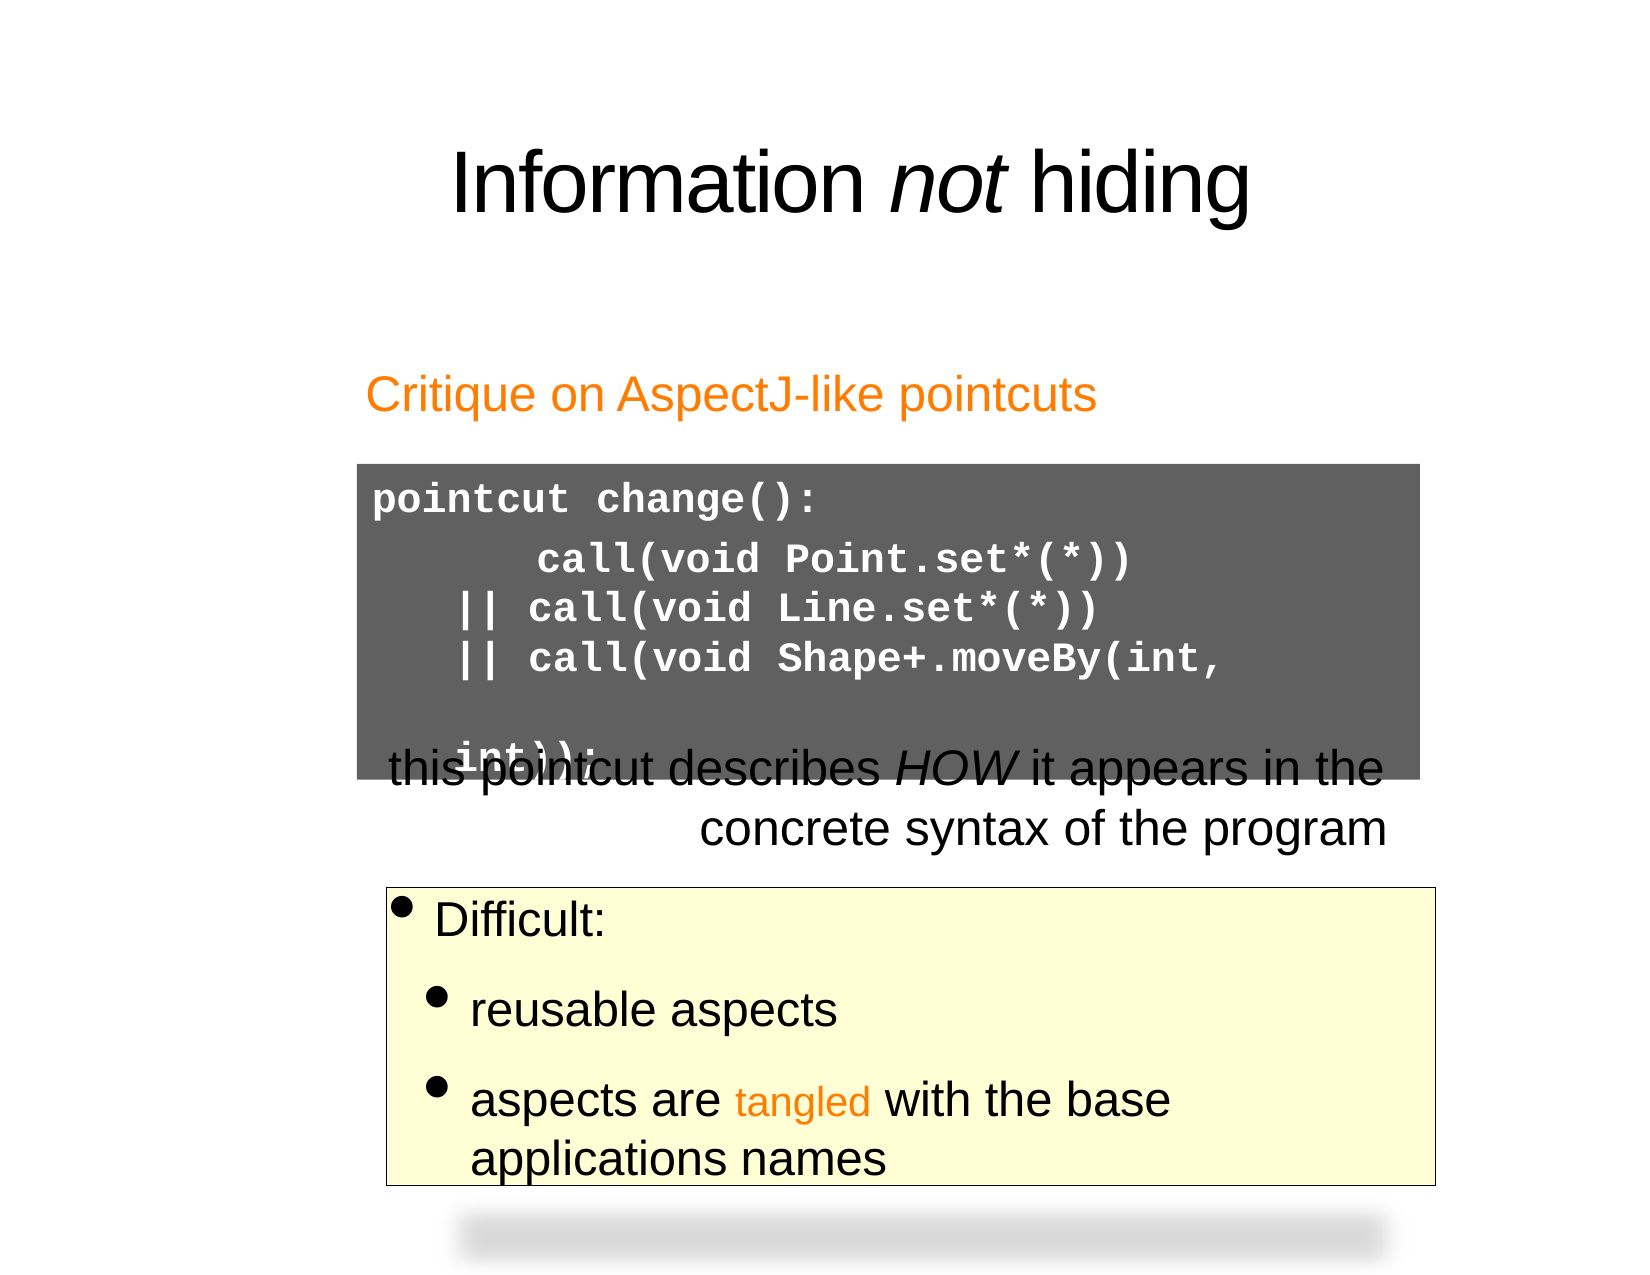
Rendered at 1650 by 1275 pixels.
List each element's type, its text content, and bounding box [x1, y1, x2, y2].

text_box Difficult: reusable aspects aspects are tangled with the base applications names [386, 887, 1436, 1186]
text_box Critique on AspectJ-like pointcuts [337, 362, 1165, 422]
text_box [424, 1188, 1420, 1275]
text_box pointcut change(): call(void Point.set*(*)) || call(void Line.set*(*)) || call(void Shape+.moveBy(int, int)); [356, 463, 1420, 780]
text_box this pointcut describes HOW it appears in the concrete syntax of the program [386, 735, 1391, 856]
title Information not hiding [200, 125, 1500, 338]
